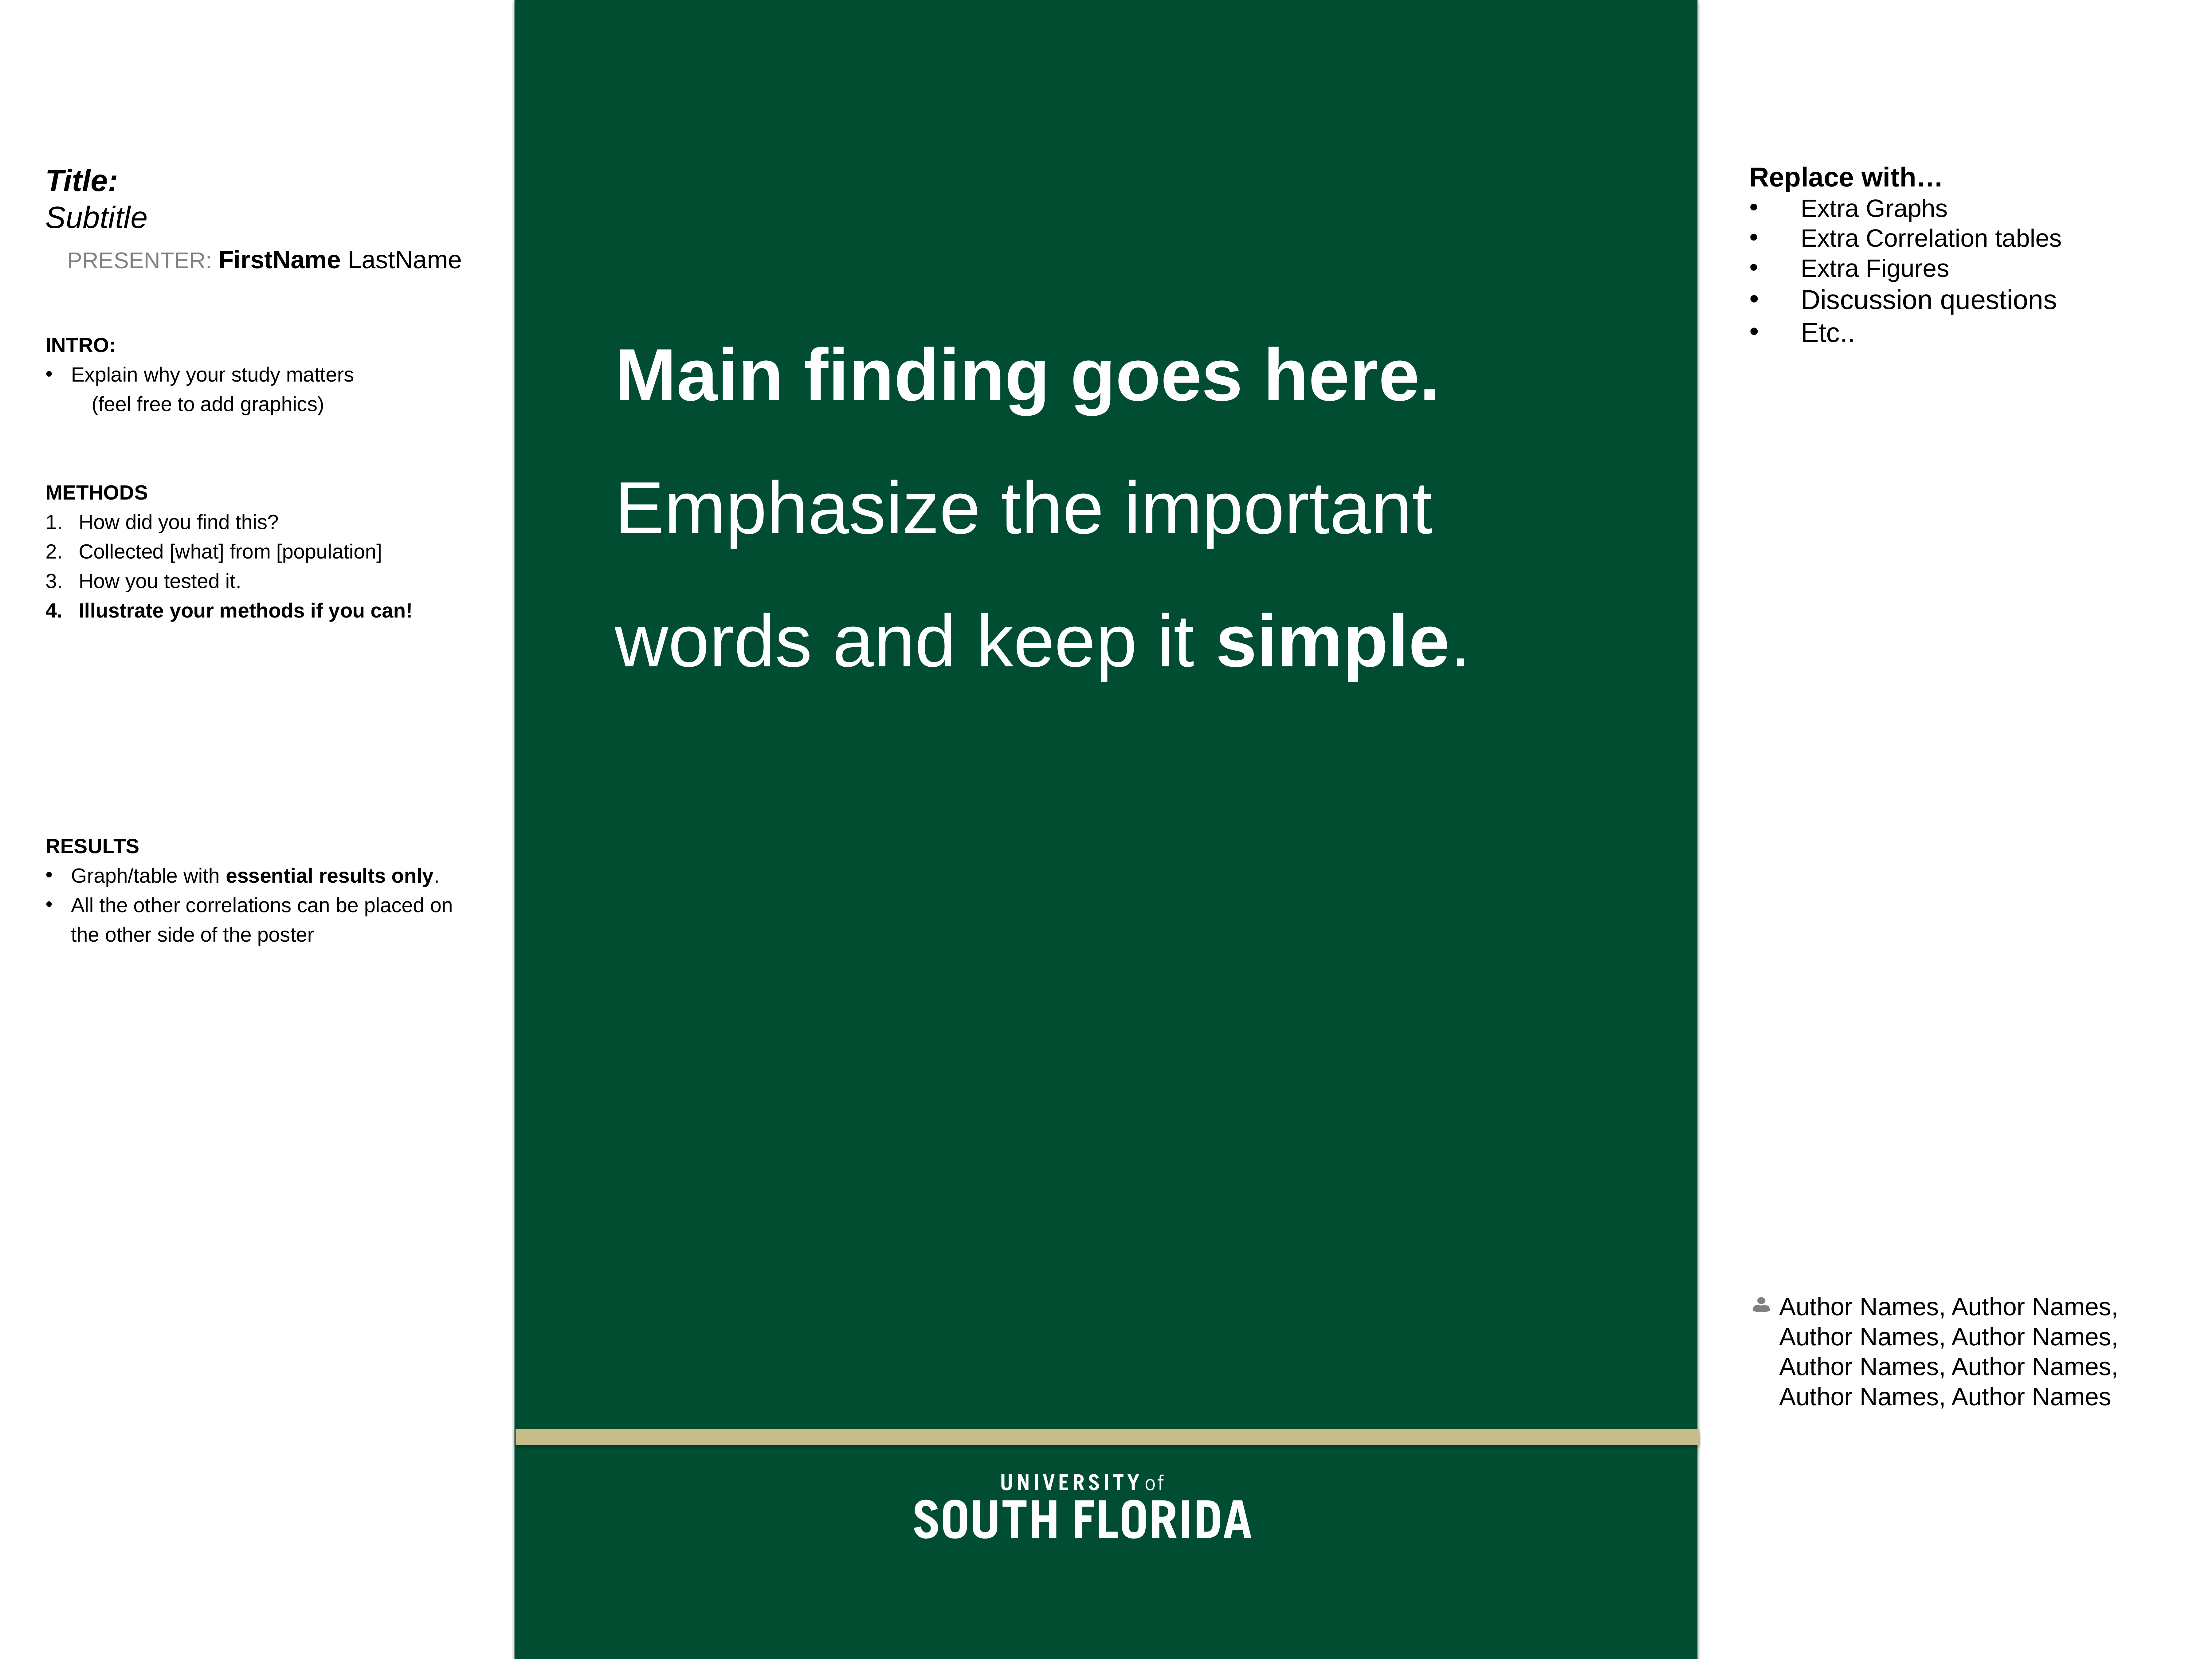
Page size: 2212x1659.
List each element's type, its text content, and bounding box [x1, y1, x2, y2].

text_box Replace with… Extra Graphs Extra Correlation tables Extra Figures Discussion questions Etc.. [1745, 157, 2130, 415]
text_box Title: Subtitle [41, 158, 384, 237]
text_box Author Names, Author Names, Author Names, Author Names, Author Names, Author Names, Author Names, Author Names [1775, 1288, 2138, 1413]
text_box [514, 0, 1698, 1429]
text_box [1757, 1297, 1766, 1304]
picture [914, 1474, 1251, 1539]
text_box Main finding goes here. Emphasize the important words and keep it simple. [611, 280, 1603, 840]
text_box [514, 1448, 1698, 1659]
text_box INTRO: Explain why your study matters (feel free to add graphics) METHODS How did you find this? Collected [what] from [population] How you tested it. Illustrate your methods if you can! RESULTS Graph/table with essential results only. All the other correlations can be placed on the other side of the poster [41, 324, 469, 948]
text_box PRESENTER: FirstName LastName [62, 235, 467, 276]
text_box [516, 1429, 1699, 1445]
text_box [1752, 1305, 1770, 1312]
